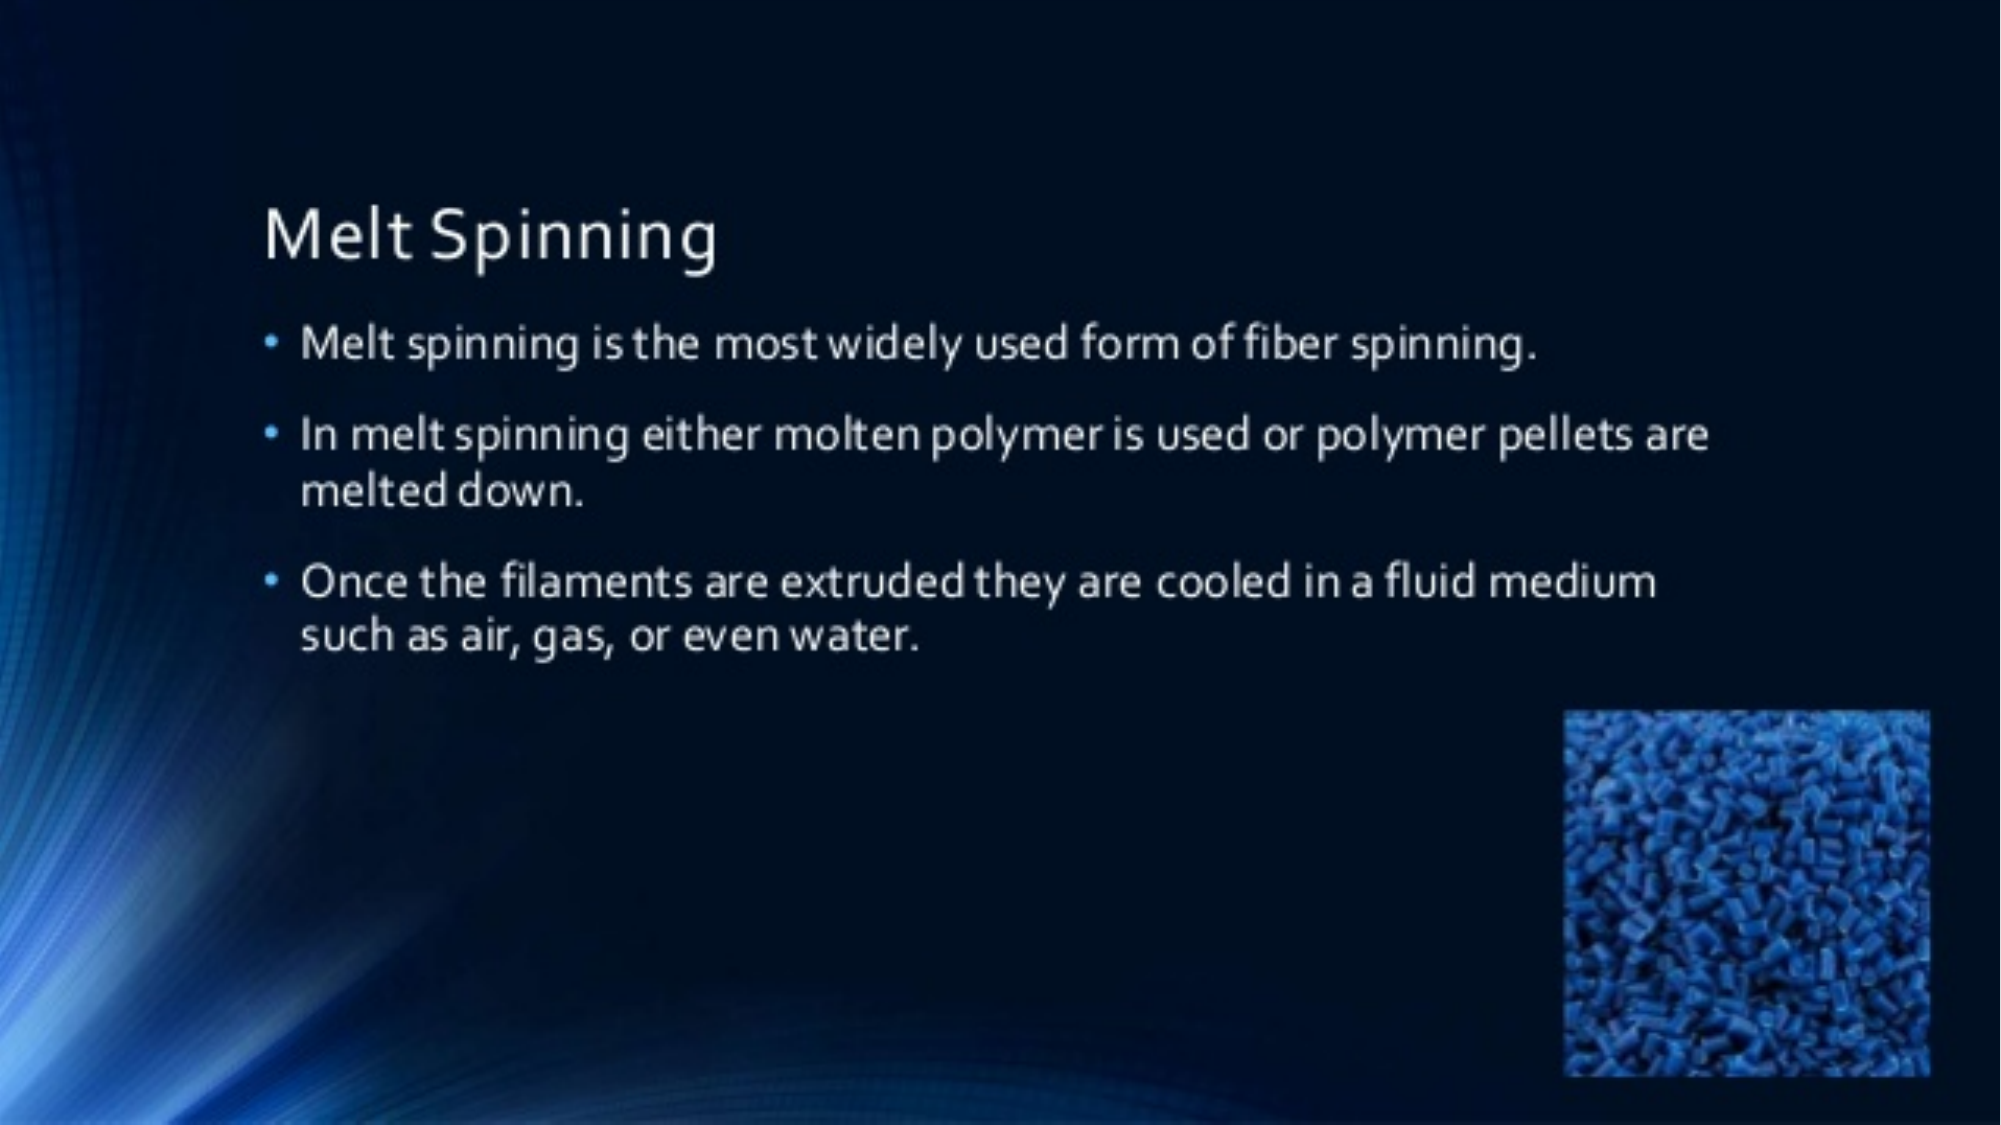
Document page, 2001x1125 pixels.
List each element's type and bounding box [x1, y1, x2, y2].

list [0, 0, 2000, 1125]
